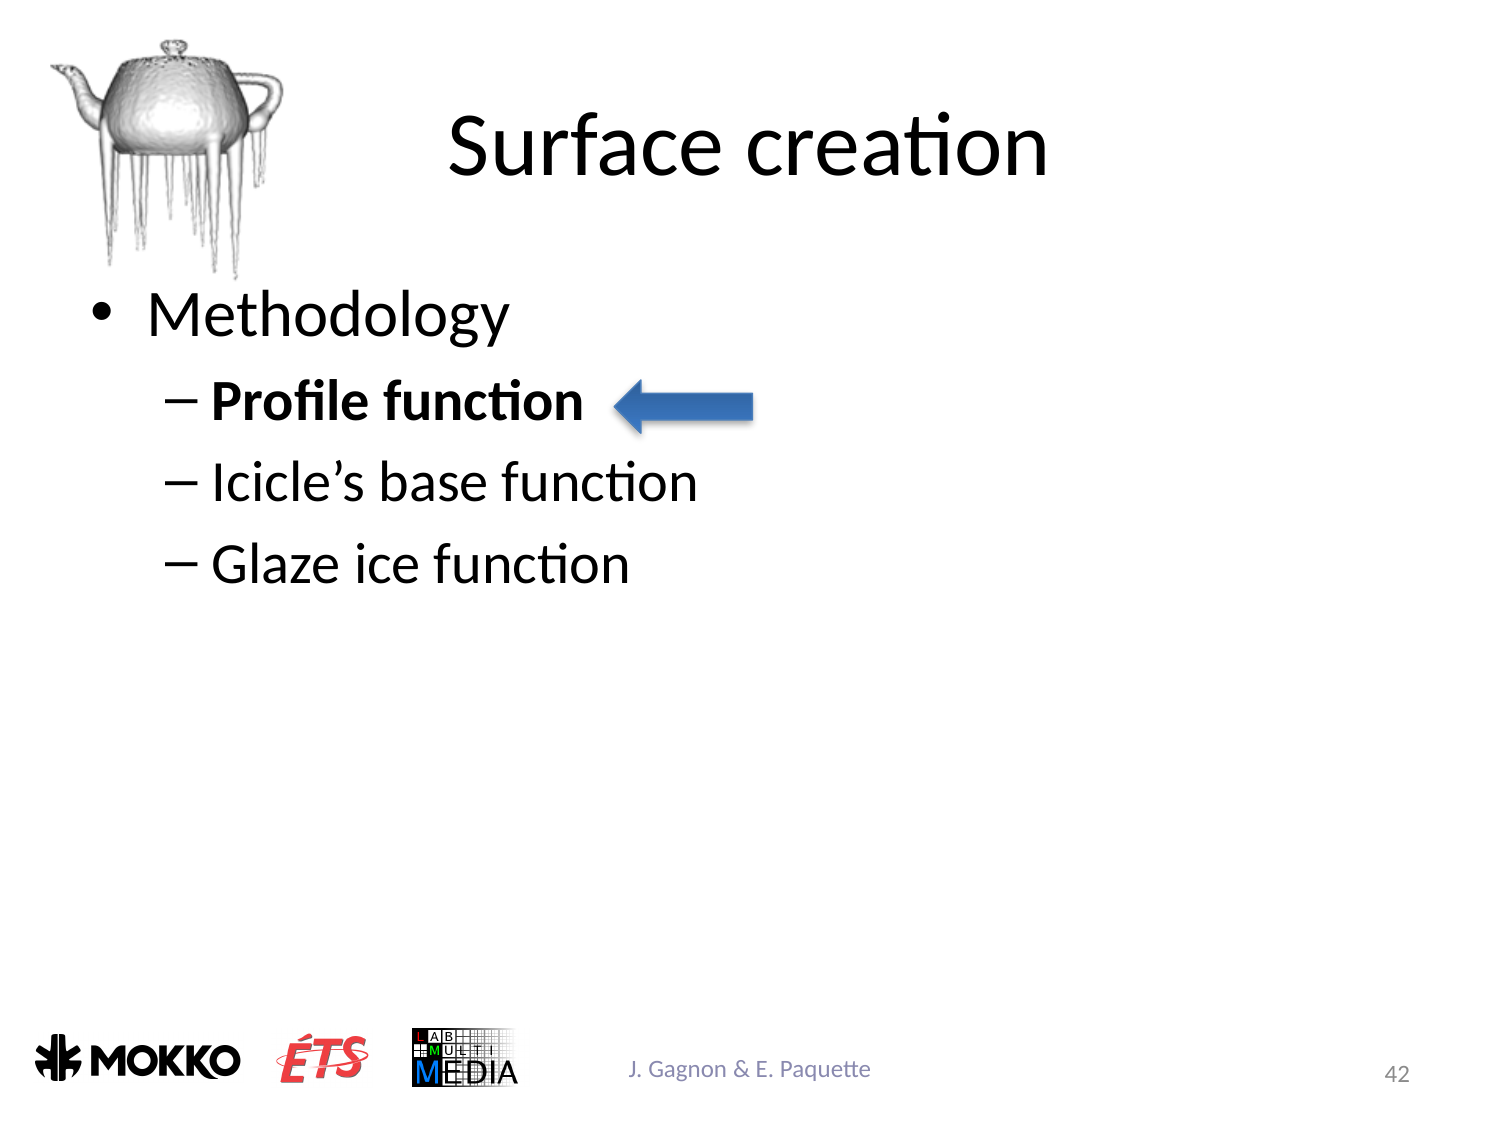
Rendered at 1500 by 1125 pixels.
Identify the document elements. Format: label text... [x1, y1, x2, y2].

slide_number 42 [1074, 1042, 1425, 1103]
footer J. Gagnon & E. Paquette [512, 1037, 988, 1098]
list Methodology Profile function Icicle’s base function Glaze ice function [75, 262, 1425, 1005]
picture [412, 1028, 530, 1087]
picture [49, 37, 285, 283]
picture [271, 1028, 373, 1088]
text_box [613, 379, 754, 434]
picture [33, 1032, 244, 1083]
title Surface creation [288, 45, 1425, 233]
